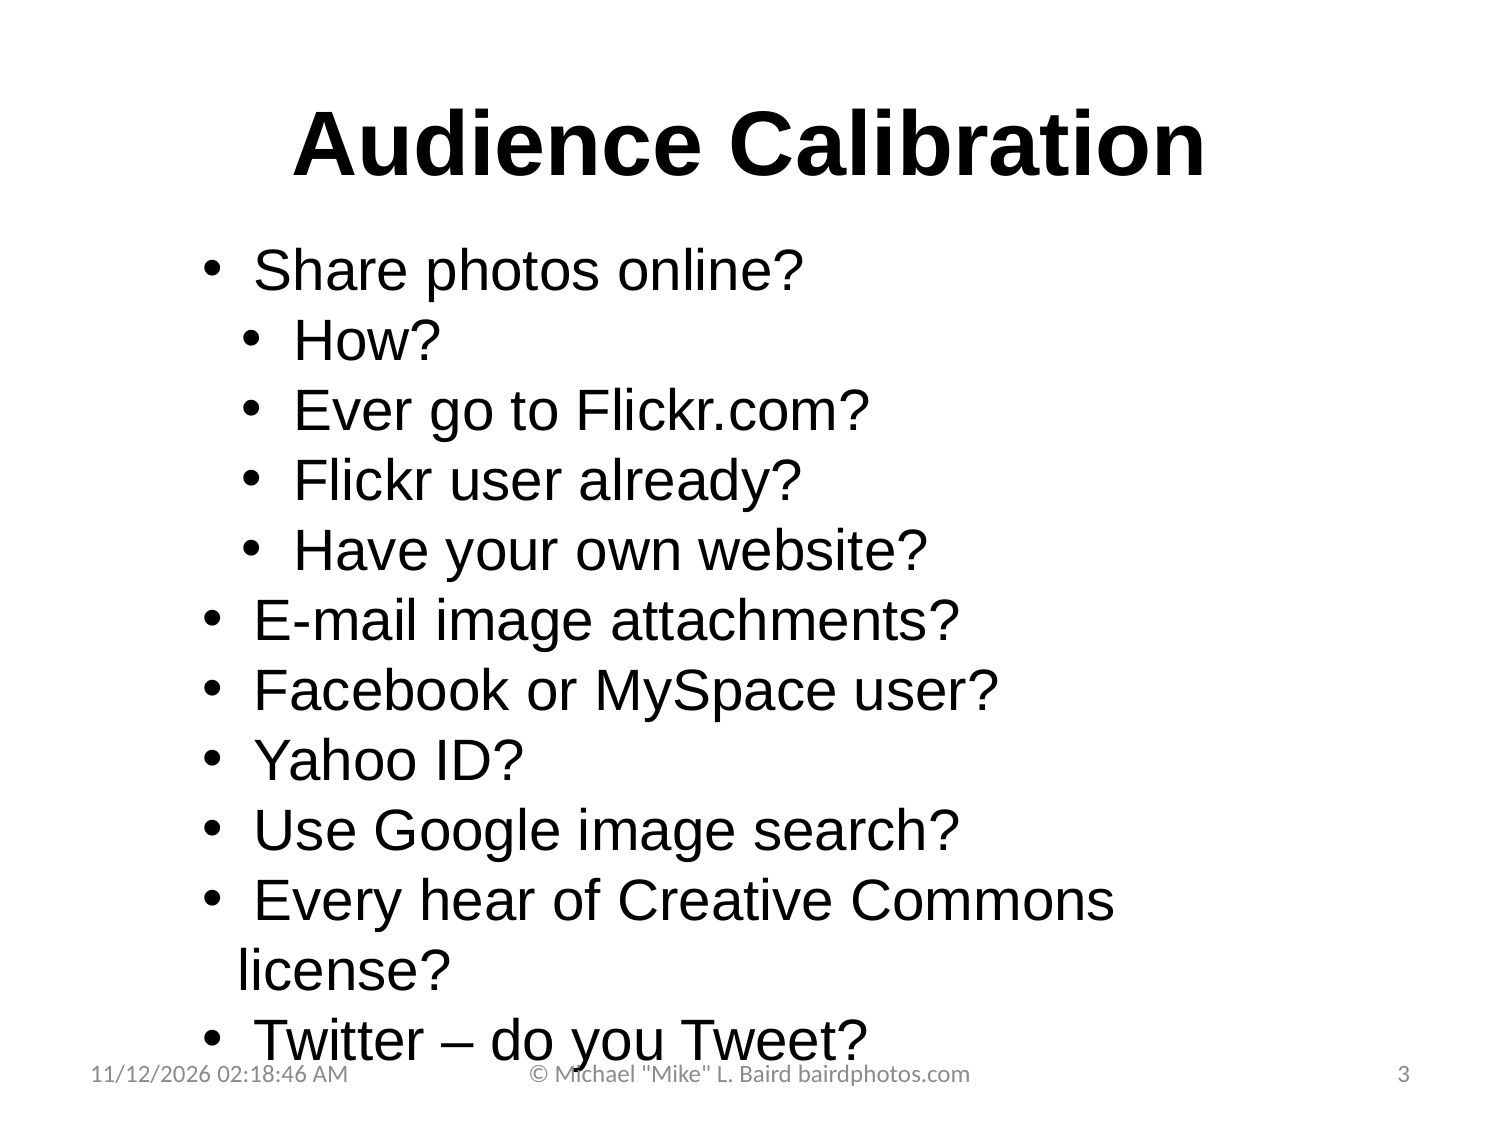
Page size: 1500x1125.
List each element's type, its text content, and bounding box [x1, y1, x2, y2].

slide_number 3 [1074, 1042, 1425, 1103]
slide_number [75, 1042, 425, 1103]
title Audience Calibration [74, 44, 1426, 233]
text_box Share photos online? How? Ever go to Flickr.com? Flickr user already? Have your own website? E-mail image attachments? Facebook or MySpace user? Yahoo ID? Use Google image search? Every hear of Creative Commons license? Twitter – do you Tweet? [187, 224, 1350, 1125]
footer © Michael "Mike" L. Baird bairdphotos.com [512, 1042, 988, 1103]
